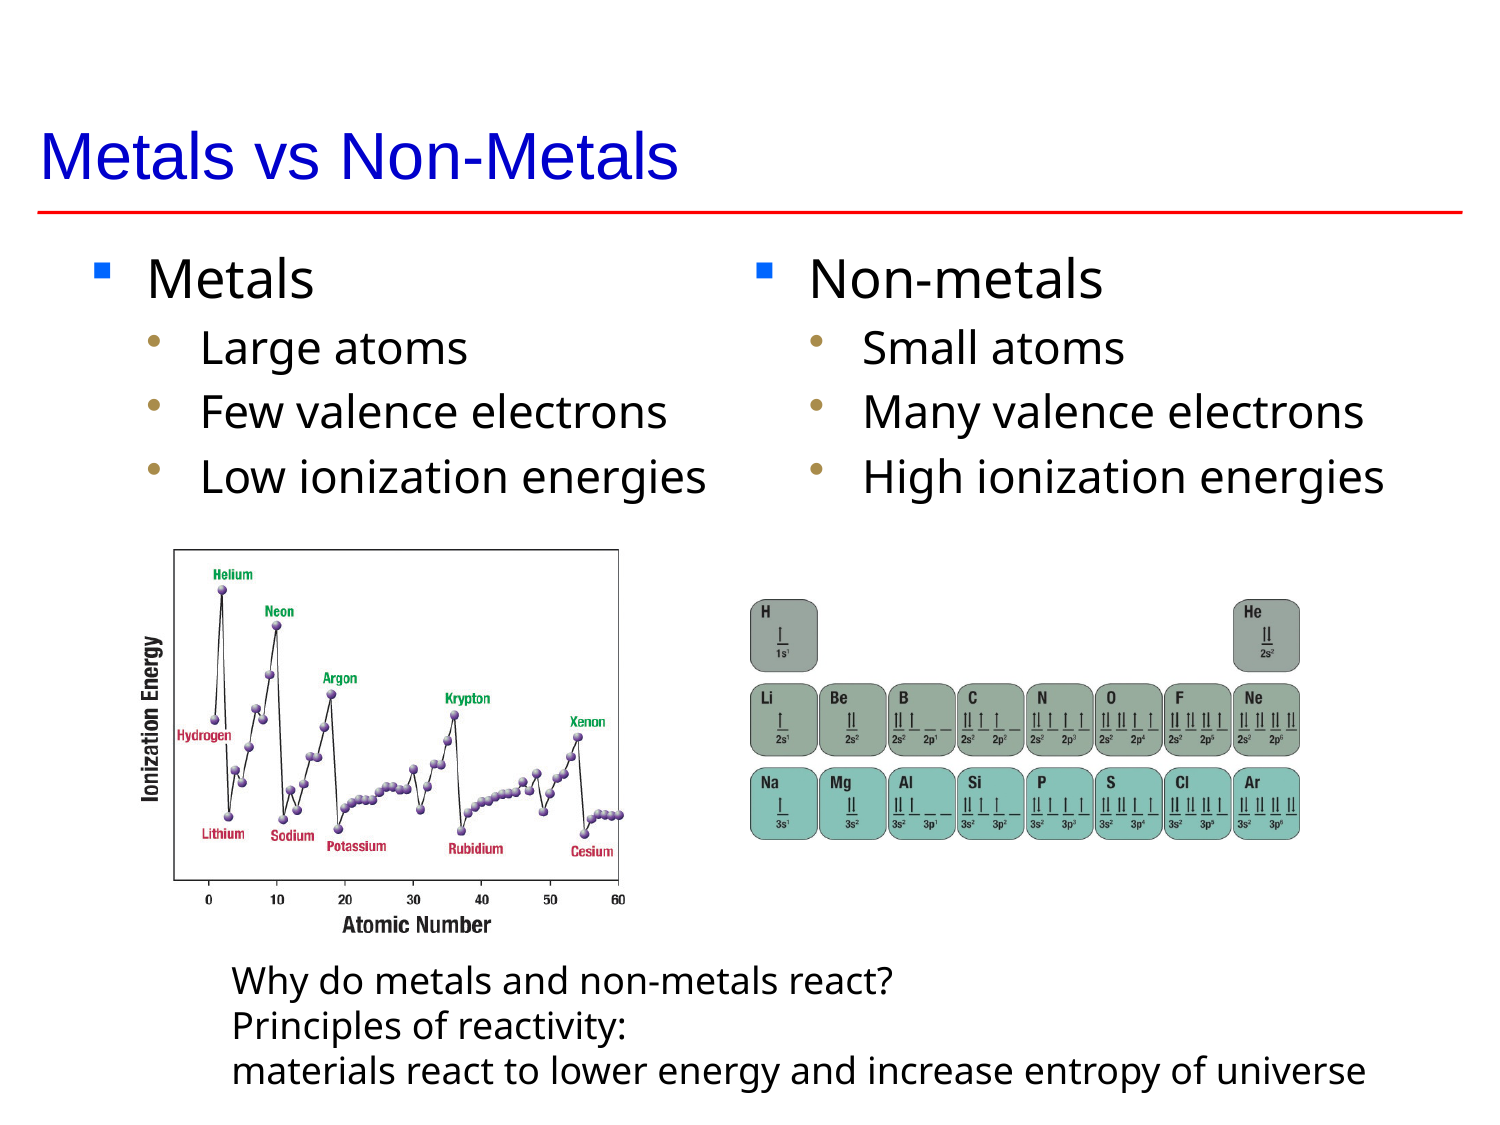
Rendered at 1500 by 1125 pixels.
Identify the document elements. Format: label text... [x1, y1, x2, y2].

text_box Non-metals Small atoms Many valence electrons High ionization energies [737, 237, 1423, 632]
text_box Why do metals and non-metals react? Principles of reactivity: materials react to lower energy and increase entropy of universe [216, 949, 1384, 1100]
picture [749, 599, 1301, 840]
text_box Metals Large atoms Few valence electrons Low ionization energies [74, 237, 737, 625]
title Metals vs Non-Metals [24, 0, 1500, 201]
picture [137, 549, 626, 938]
